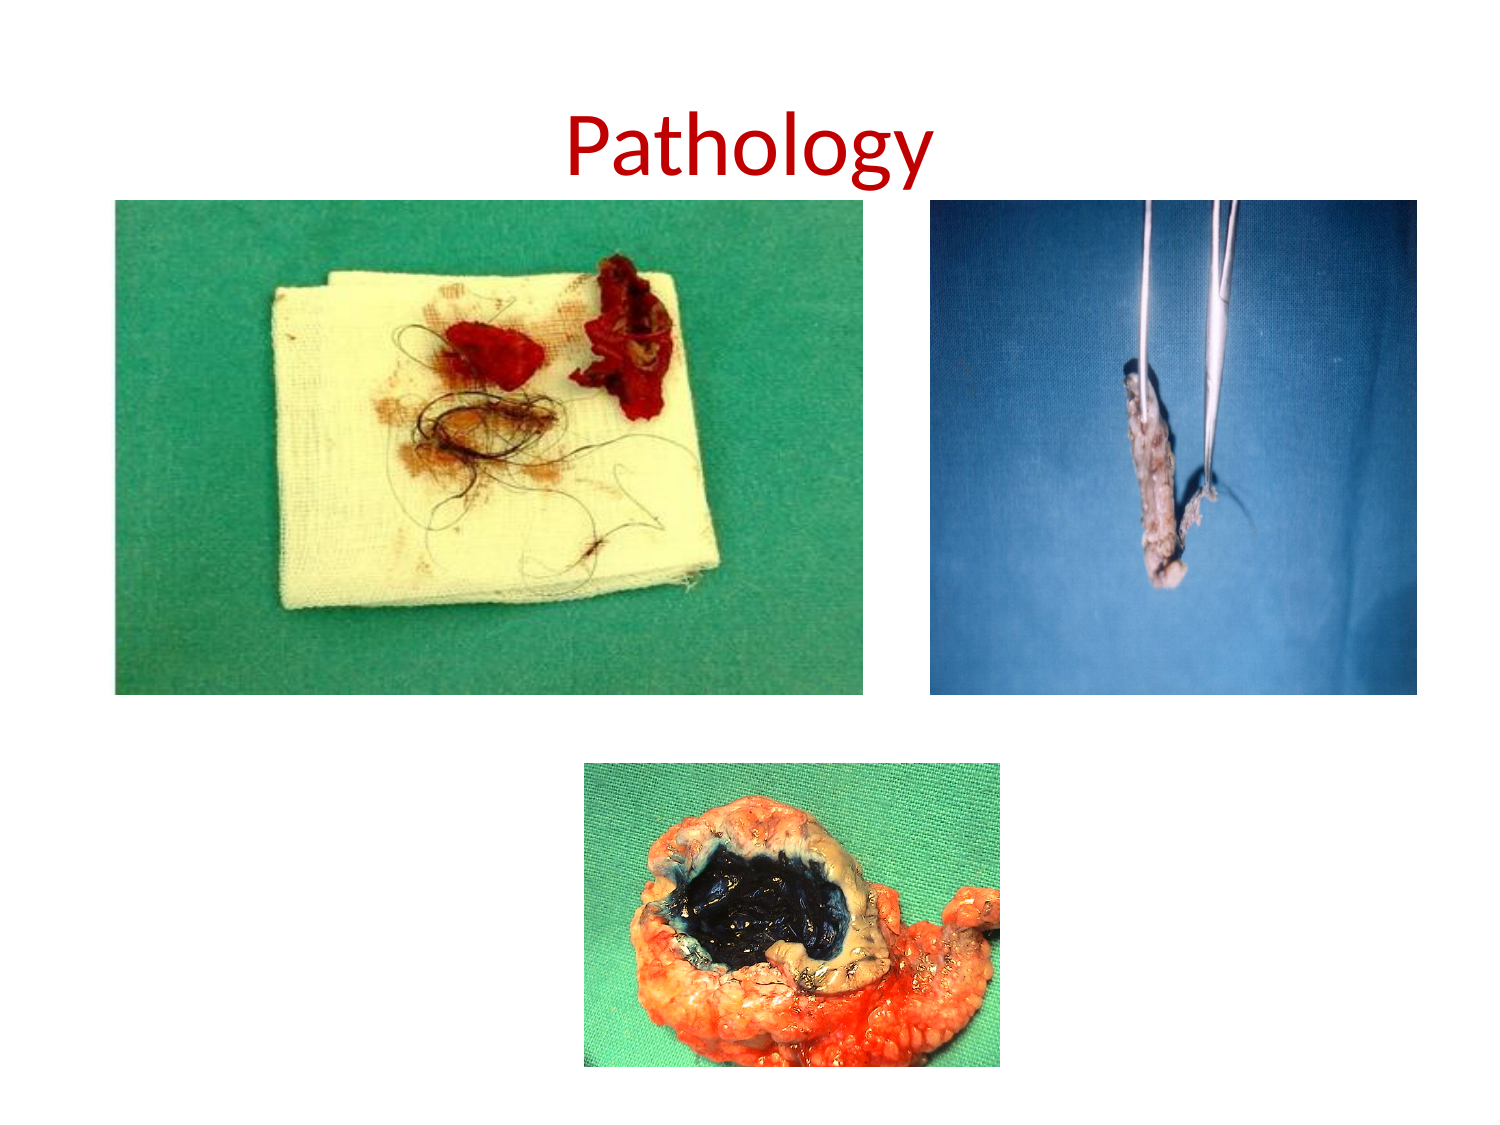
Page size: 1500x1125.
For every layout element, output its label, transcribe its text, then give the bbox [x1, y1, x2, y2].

picture [930, 200, 1418, 695]
title Pathology [75, 45, 1425, 233]
picture [110, 200, 863, 695]
picture [584, 762, 1000, 1067]
